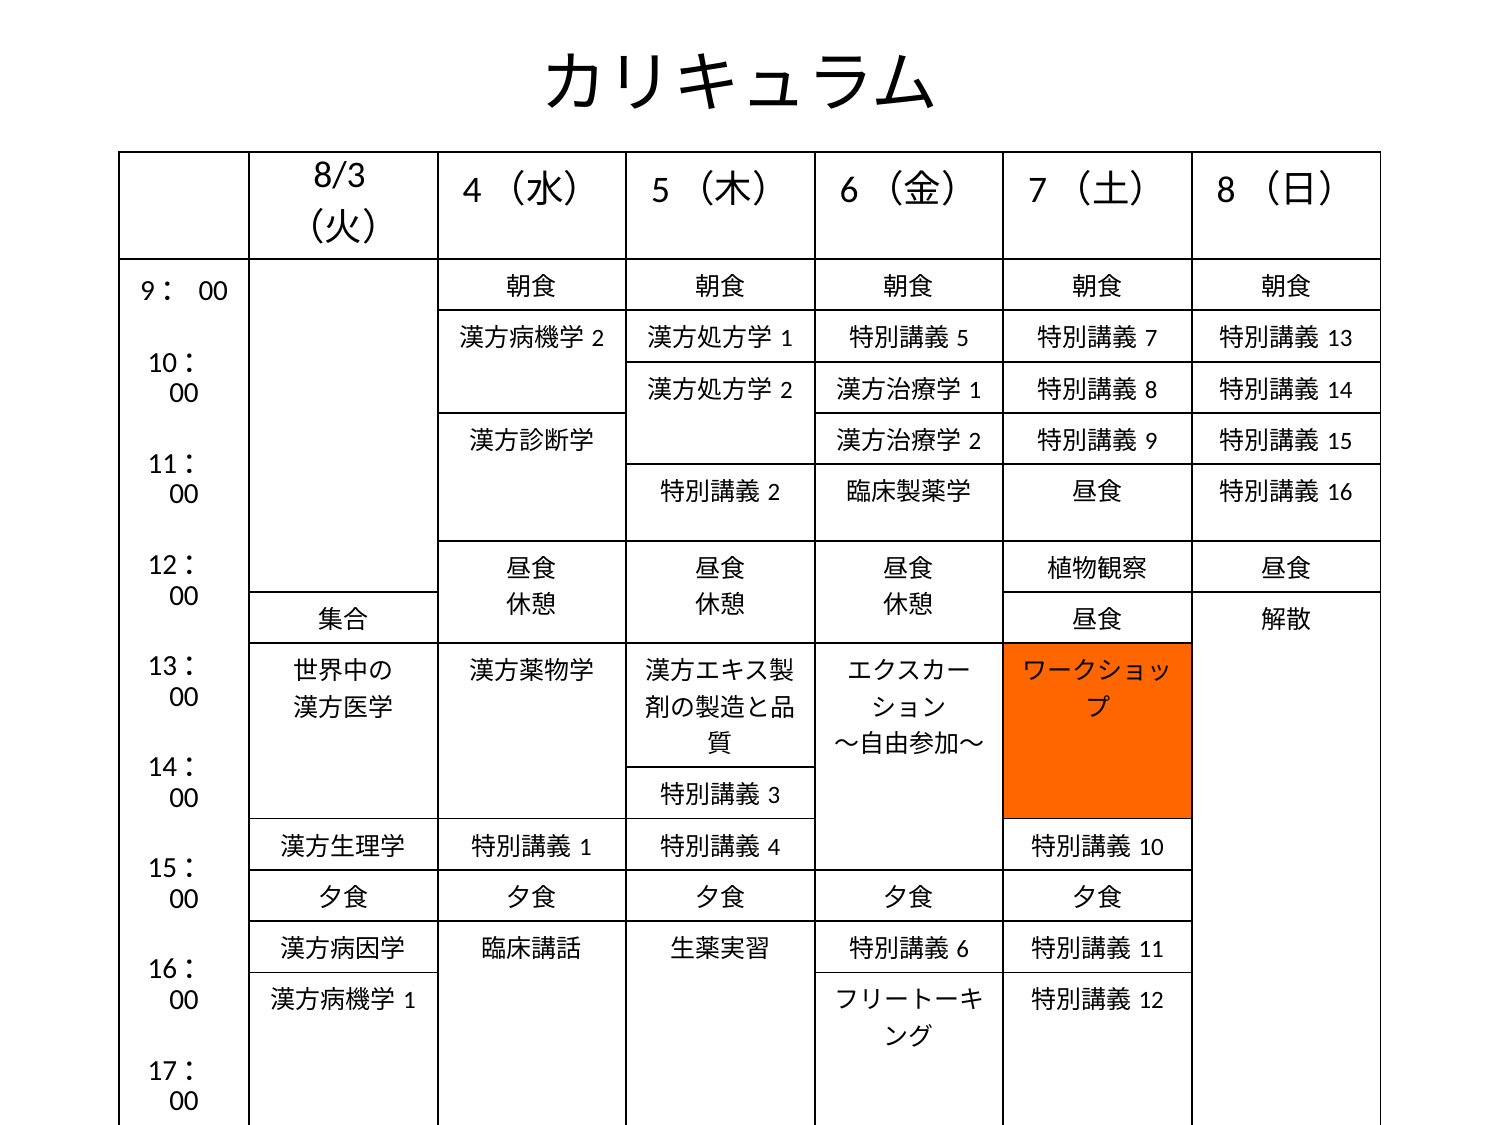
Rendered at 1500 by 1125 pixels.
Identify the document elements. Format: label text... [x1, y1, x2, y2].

text_box カリキュラム [525, 32, 954, 128]
table_header [120, 153, 248, 258]
table_cell 夕食 [627, 871, 814, 920]
table_cell 臨床製薬学 [816, 465, 1002, 540]
table_cell 昼食 休憩 [816, 542, 1002, 642]
table_cell 漢方治療学2 [816, 414, 1002, 463]
table_header 6（金） [816, 153, 1002, 258]
table_cell 特別講義2 [627, 465, 814, 540]
table_cell 世界中の 漢方医学 [250, 644, 437, 818]
table_cell 漢方エキス製剤の製造と品質 [627, 644, 814, 766]
table_cell 漢方処方学2 [627, 363, 814, 463]
table_header 7（土） [1004, 153, 1191, 258]
table_cell 特別講義13 [1193, 311, 1380, 361]
table_cell 特別講義3 [627, 768, 814, 818]
table_cell 特別講義5 [816, 311, 1002, 361]
table_cell 集合 [250, 593, 437, 642]
table_cell 臨床講話 [439, 922, 625, 1125]
table_cell 朝食 [1004, 260, 1191, 309]
table_cell 漢方薬物学 [439, 644, 625, 818]
table_cell 特別講義15 [1193, 414, 1380, 463]
table_cell 夕食 [250, 871, 437, 920]
table_cell 漢方診断学 [439, 414, 625, 540]
table_cell [250, 260, 437, 591]
table_cell 朝食 [816, 260, 1002, 309]
table_cell 昼食 [1004, 593, 1191, 642]
table_cell 漢方病機学1 [250, 973, 437, 1125]
table_cell フリートーキング [816, 973, 1002, 1125]
table_cell 昼食 休憩 [439, 542, 625, 642]
table_cell 朝食 [439, 260, 625, 309]
table_cell 漢方病因学 [250, 922, 437, 972]
table_cell 夕食 [439, 871, 625, 920]
table_header 5（木） [627, 153, 814, 258]
table_cell 昼食 休憩 [627, 542, 814, 642]
table_cell 朝食 [627, 260, 814, 309]
table_cell 9：00 10：00 11：00 12：00 13：00 14：00 15：00 16：00 17：00 18：00 19：00 20：00 21：00 [120, 260, 248, 1125]
table_cell 特別講義1 [439, 819, 625, 869]
table_cell 漢方治療学1 [816, 363, 1002, 412]
table_cell ワークショップ [1004, 644, 1191, 818]
table_cell 特別講義14 [1193, 363, 1380, 412]
table_cell 特別講義8 [1004, 363, 1191, 412]
table_cell エクスカーション 〜自由参加〜 [816, 644, 1002, 869]
table_cell 昼食 [1193, 542, 1380, 591]
table_cell 生薬実習 [627, 922, 814, 1125]
table_cell 夕食 [816, 871, 1002, 920]
table_header 8（日） [1193, 153, 1380, 258]
table_cell 特別講義12 [1004, 973, 1191, 1125]
table_cell 特別講義16 [1193, 465, 1380, 540]
table_cell 漢方処方学1 [627, 311, 814, 361]
table_cell 特別講義6 [816, 922, 1002, 972]
table_header 8/3（火） [250, 153, 437, 258]
table_cell 植物観察 [1004, 542, 1191, 591]
table_cell 特別講義11 [1004, 922, 1191, 972]
table_cell 漢方生理学 [250, 819, 437, 869]
table_cell 漢方病機学2 [439, 311, 625, 412]
table_header 4（水） [439, 153, 625, 258]
table_cell 解散 [1193, 593, 1380, 1125]
table_cell 昼食 [1004, 465, 1191, 540]
table_cell 夕食 [1004, 871, 1191, 920]
table_cell 特別講義4 [627, 819, 814, 869]
table_cell 特別講義10 [1004, 819, 1191, 869]
table_cell 特別講義7 [1004, 311, 1191, 361]
table_cell 朝食 [1193, 260, 1380, 309]
table_cell 特別講義9 [1004, 414, 1191, 463]
